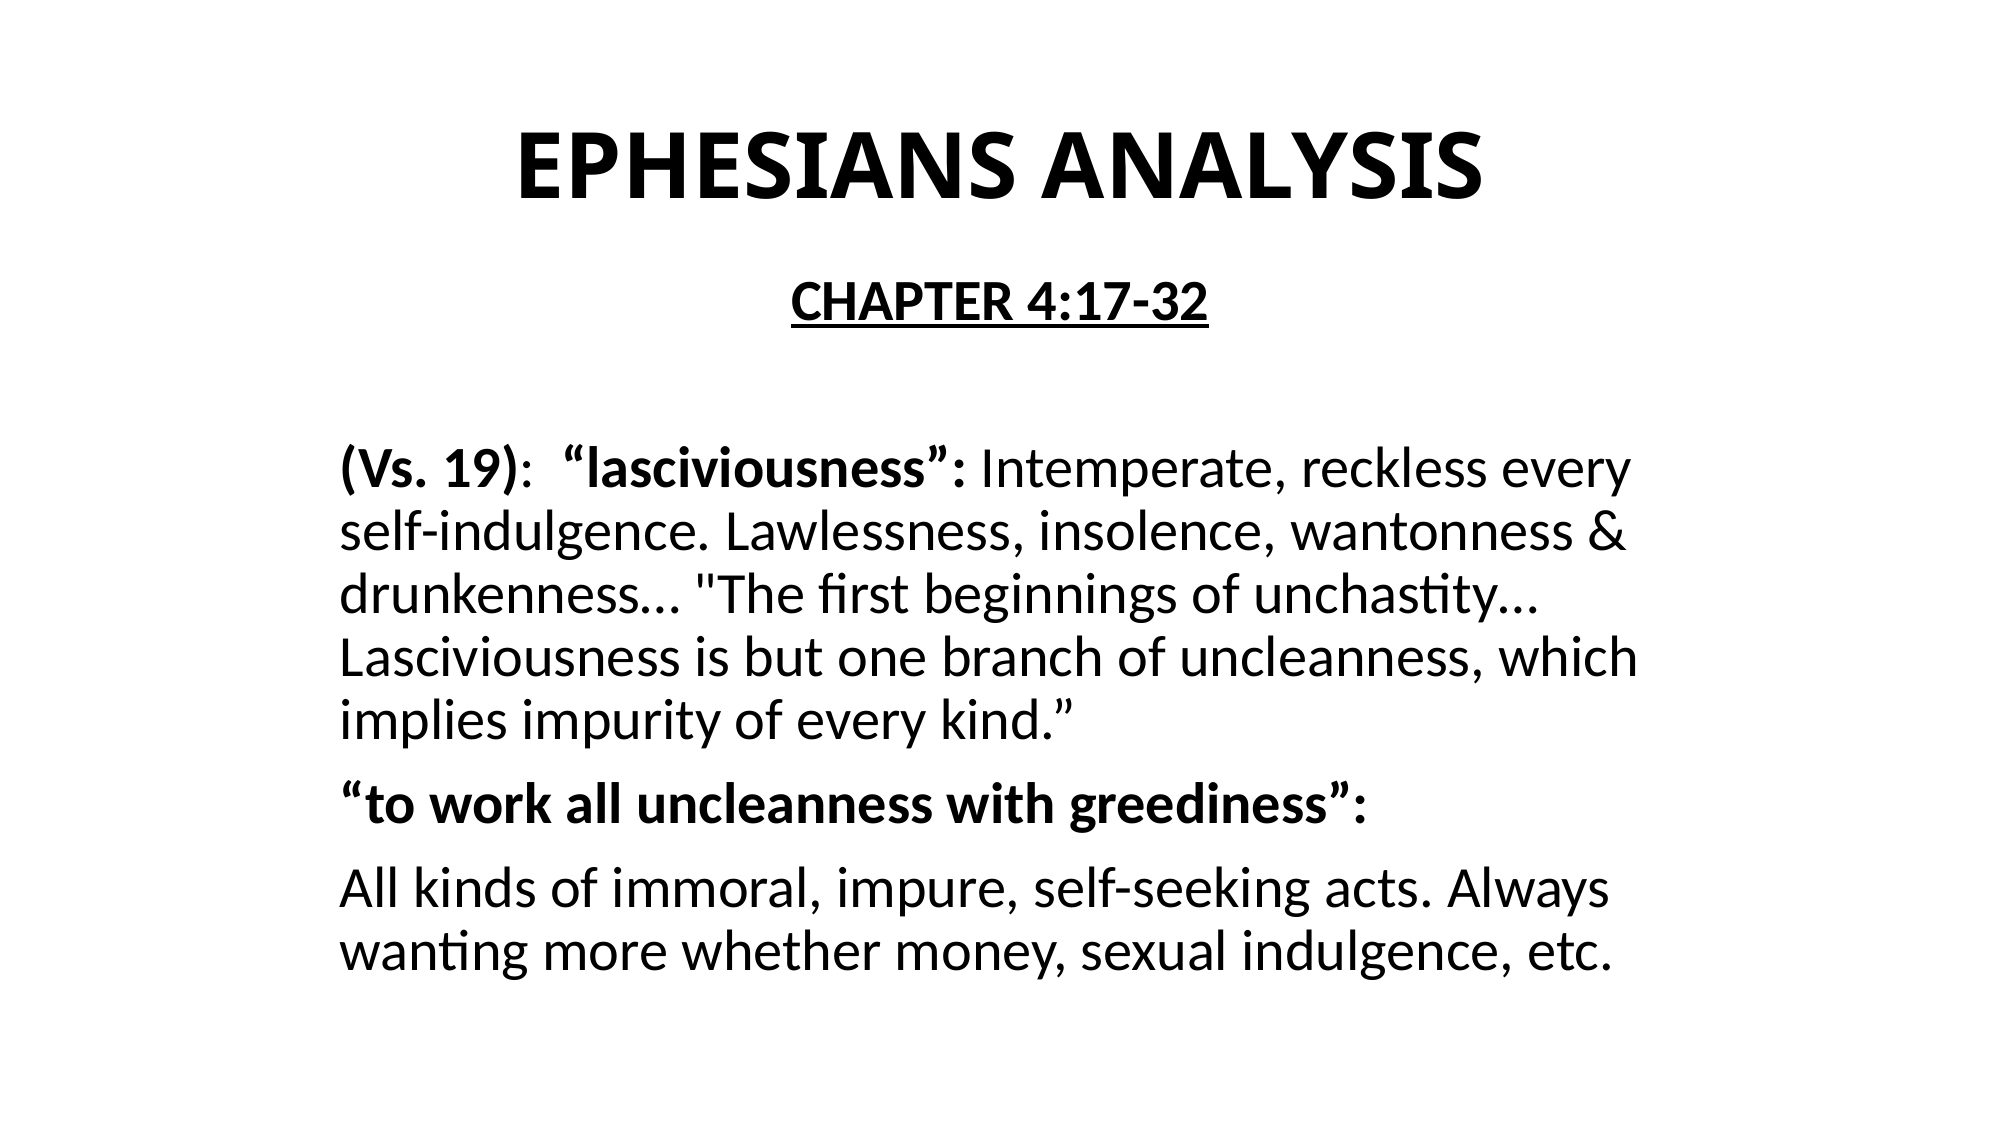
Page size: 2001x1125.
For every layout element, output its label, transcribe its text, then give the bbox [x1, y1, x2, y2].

list CHAPTER 4:17-32 (Vs. 19): “lasciviousness”: Intemperate, reckless every self-indulgence. Lawlessness, insolence, wantonness & drunkenness… "The first beginnings of unchastity… Lasciviousness is but one branch of uncleanness, which implies impurity of every kind.” “to work all uncleanness with greediness”: All kinds of immoral, impure, self-seeking acts. Always wanting more whether money, sexual indulgence, etc. [324, 262, 1675, 1100]
title EPHESIANS ANALYSIS [137, 59, 1863, 278]
